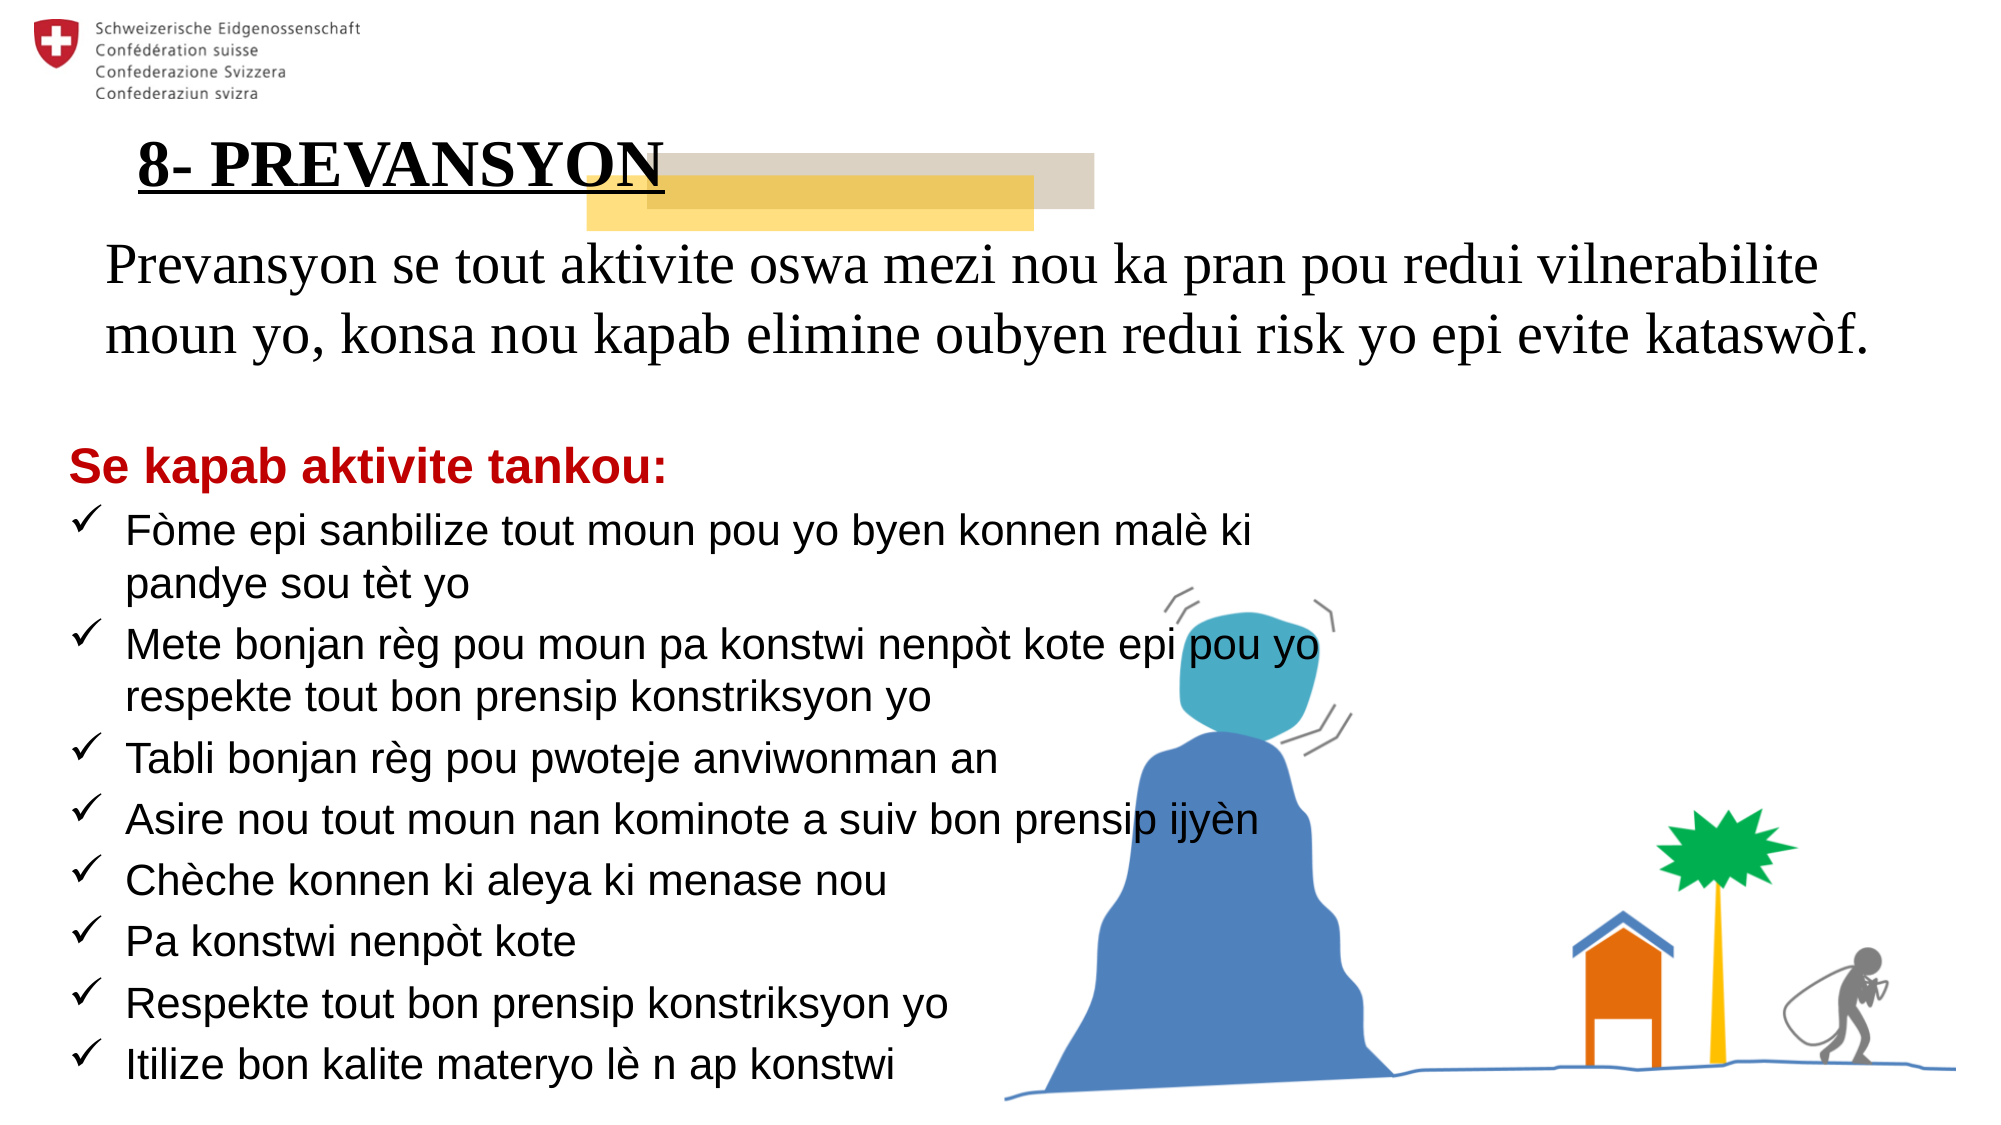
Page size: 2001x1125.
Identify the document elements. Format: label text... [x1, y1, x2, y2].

list Se kapab aktivite tankou: Fòme epi sanbilize tout moun pou yo byen konnen malè ki pandye sou tèt yo Mete bonjan règ pou moun pa konstwi nenpòt kote epi pou yo respekte tout bon prensip konstriksyon yo Tabli bonjan règ pou pwoteje anviwonman an Asire nou tout moun nan kominote a suiv bon prensip ijyèn Chèche konnen ki aleya ki menase nou Pa konstwi nenpòt kote Respekte tout bon prensip konstriksyon yo Itilize bon kalite materyo lè n ap konstwi [68, 373, 1369, 1125]
text_box Prevansyon se tout aktivite oswa mezi nou ka pran pou redui vilnerabilite moun yo, konsa nou kapab elimine oubyen redui risk yo epi evite kataswòf. [90, 218, 1886, 373]
picture [34, 18, 361, 99]
picture [999, 550, 1956, 1116]
title 8- PREVANSYON [137, 119, 1188, 218]
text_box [586, 152, 1095, 232]
